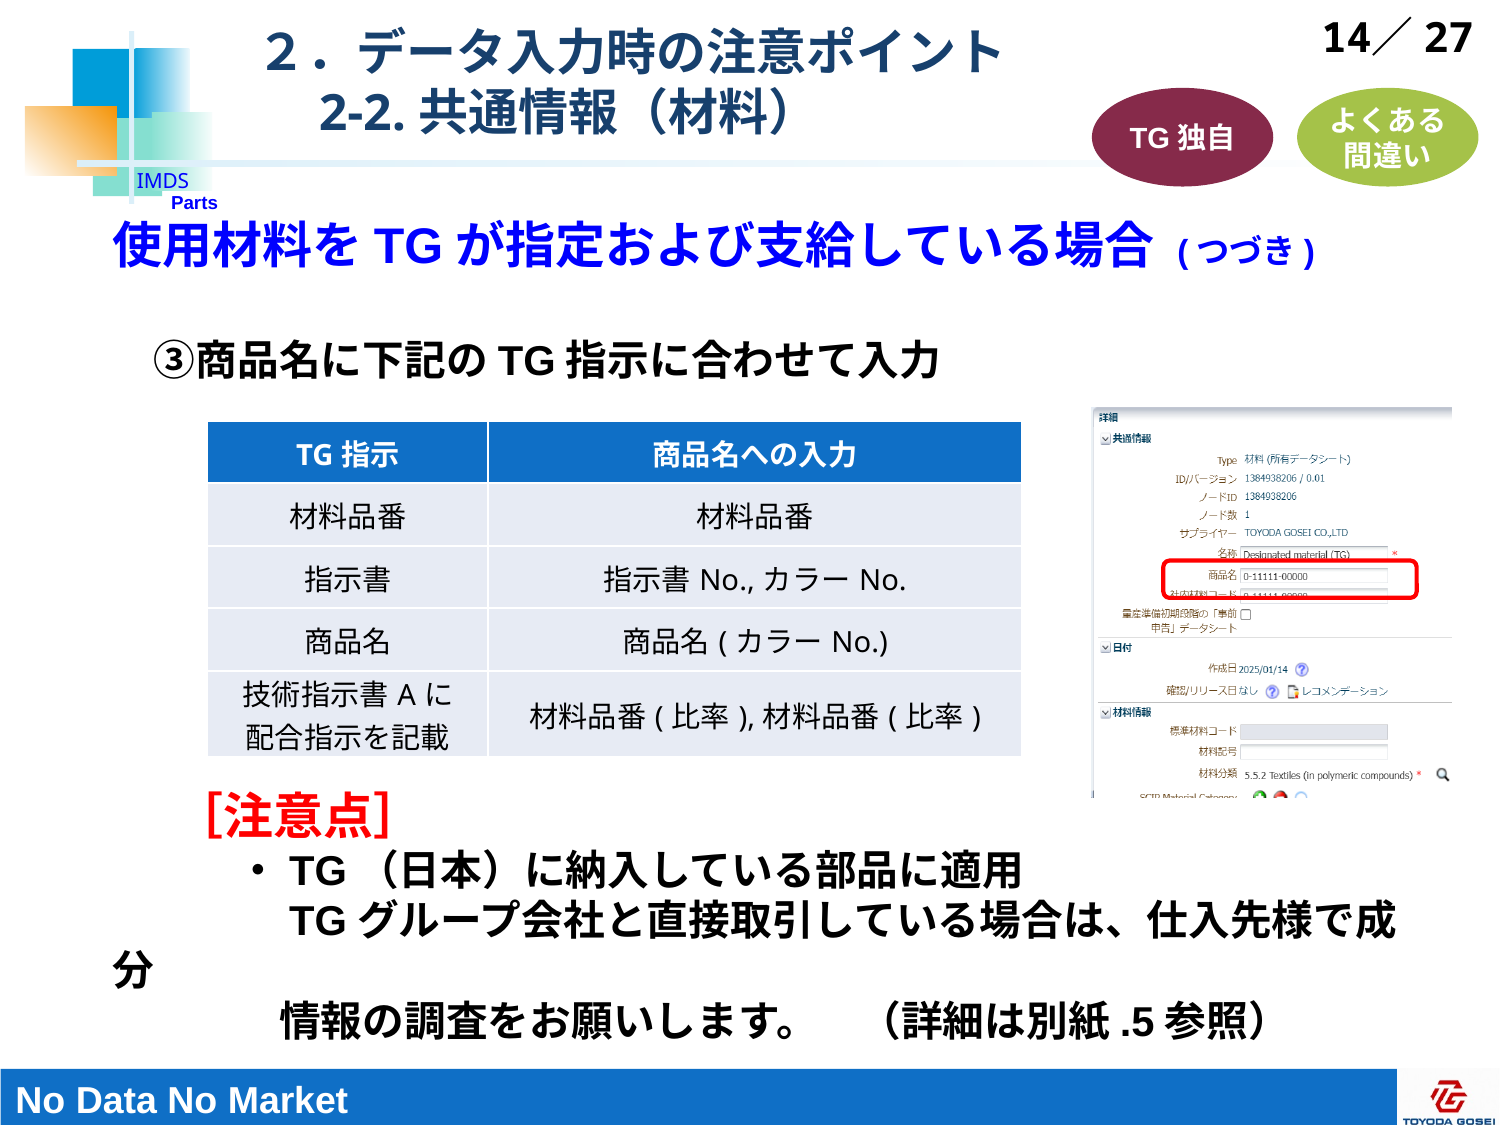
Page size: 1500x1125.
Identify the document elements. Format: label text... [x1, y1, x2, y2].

text_box 使用材料をTGが指定および支給している場合 (つづき) ③商品名に下記のTG指示に合わせて入力 ［注意点］ ・TG（日本）に納入している部品に適用 TGグループ会社と直接取引している場合は、仕入先様で成分 情報の調査をお願いします。 （詳細は別紙.5参照） [100, 208, 1412, 1051]
picture [1397, 1068, 1500, 1125]
table_cell 技術指示書Aに 配合指示を記載 [208, 672, 487, 756]
table_cell 材料品番 [489, 484, 1021, 545]
table_header 商品名への入力 [489, 422, 1021, 482]
slide_number 14／27 [1294, 0, 1500, 79]
title ２．データ入力時の注意ポイント 2-2.共通情報（材料） [242, 0, 1281, 161]
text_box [1090, 407, 1452, 798]
table_cell 材料品番(比率),材料品番(比率) [489, 672, 1021, 756]
text_box よくある 間違い [1297, 87, 1479, 187]
text_box TG独自 [1091, 87, 1274, 187]
table_cell 指示書No.,カラーNo. [489, 547, 1021, 607]
table_cell 商品名(カラーNo.) [489, 609, 1021, 670]
table_cell 指示書 [208, 547, 487, 607]
table_cell 材料品番 [208, 484, 487, 545]
table_cell 商品名 [208, 609, 487, 670]
table_header TG指示 [208, 422, 487, 482]
